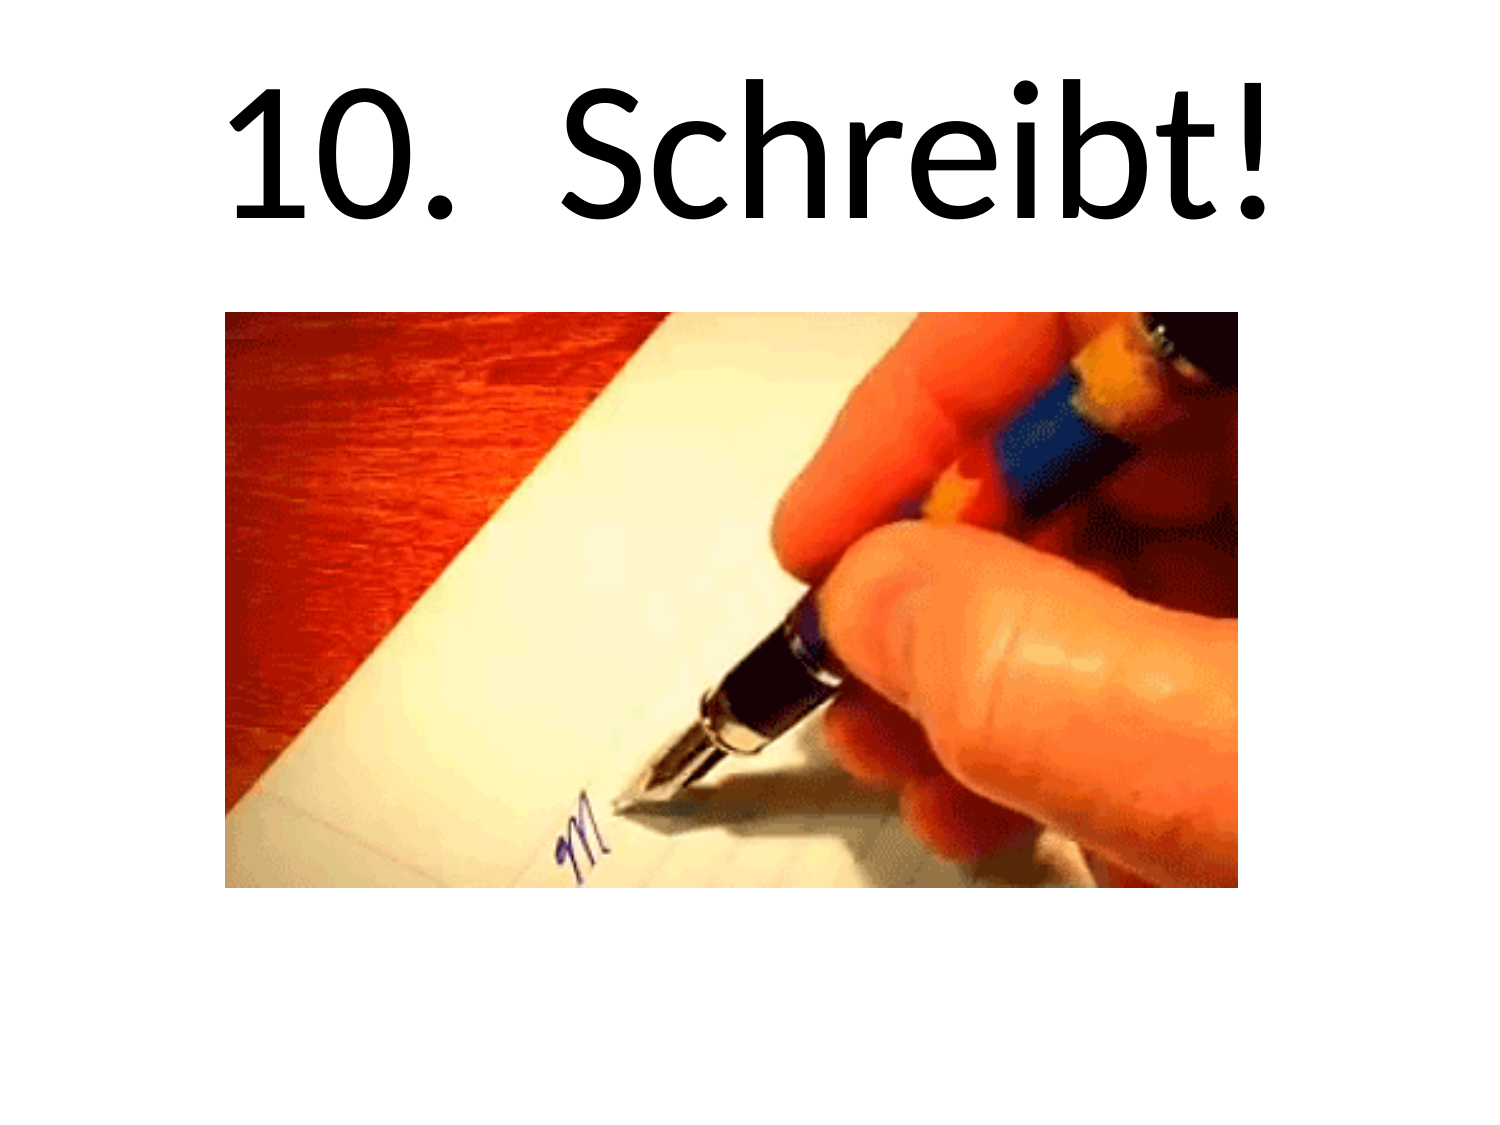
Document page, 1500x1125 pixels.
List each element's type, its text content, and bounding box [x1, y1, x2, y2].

picture [224, 312, 1238, 888]
title 10. Schreibt! [75, 45, 1425, 233]
